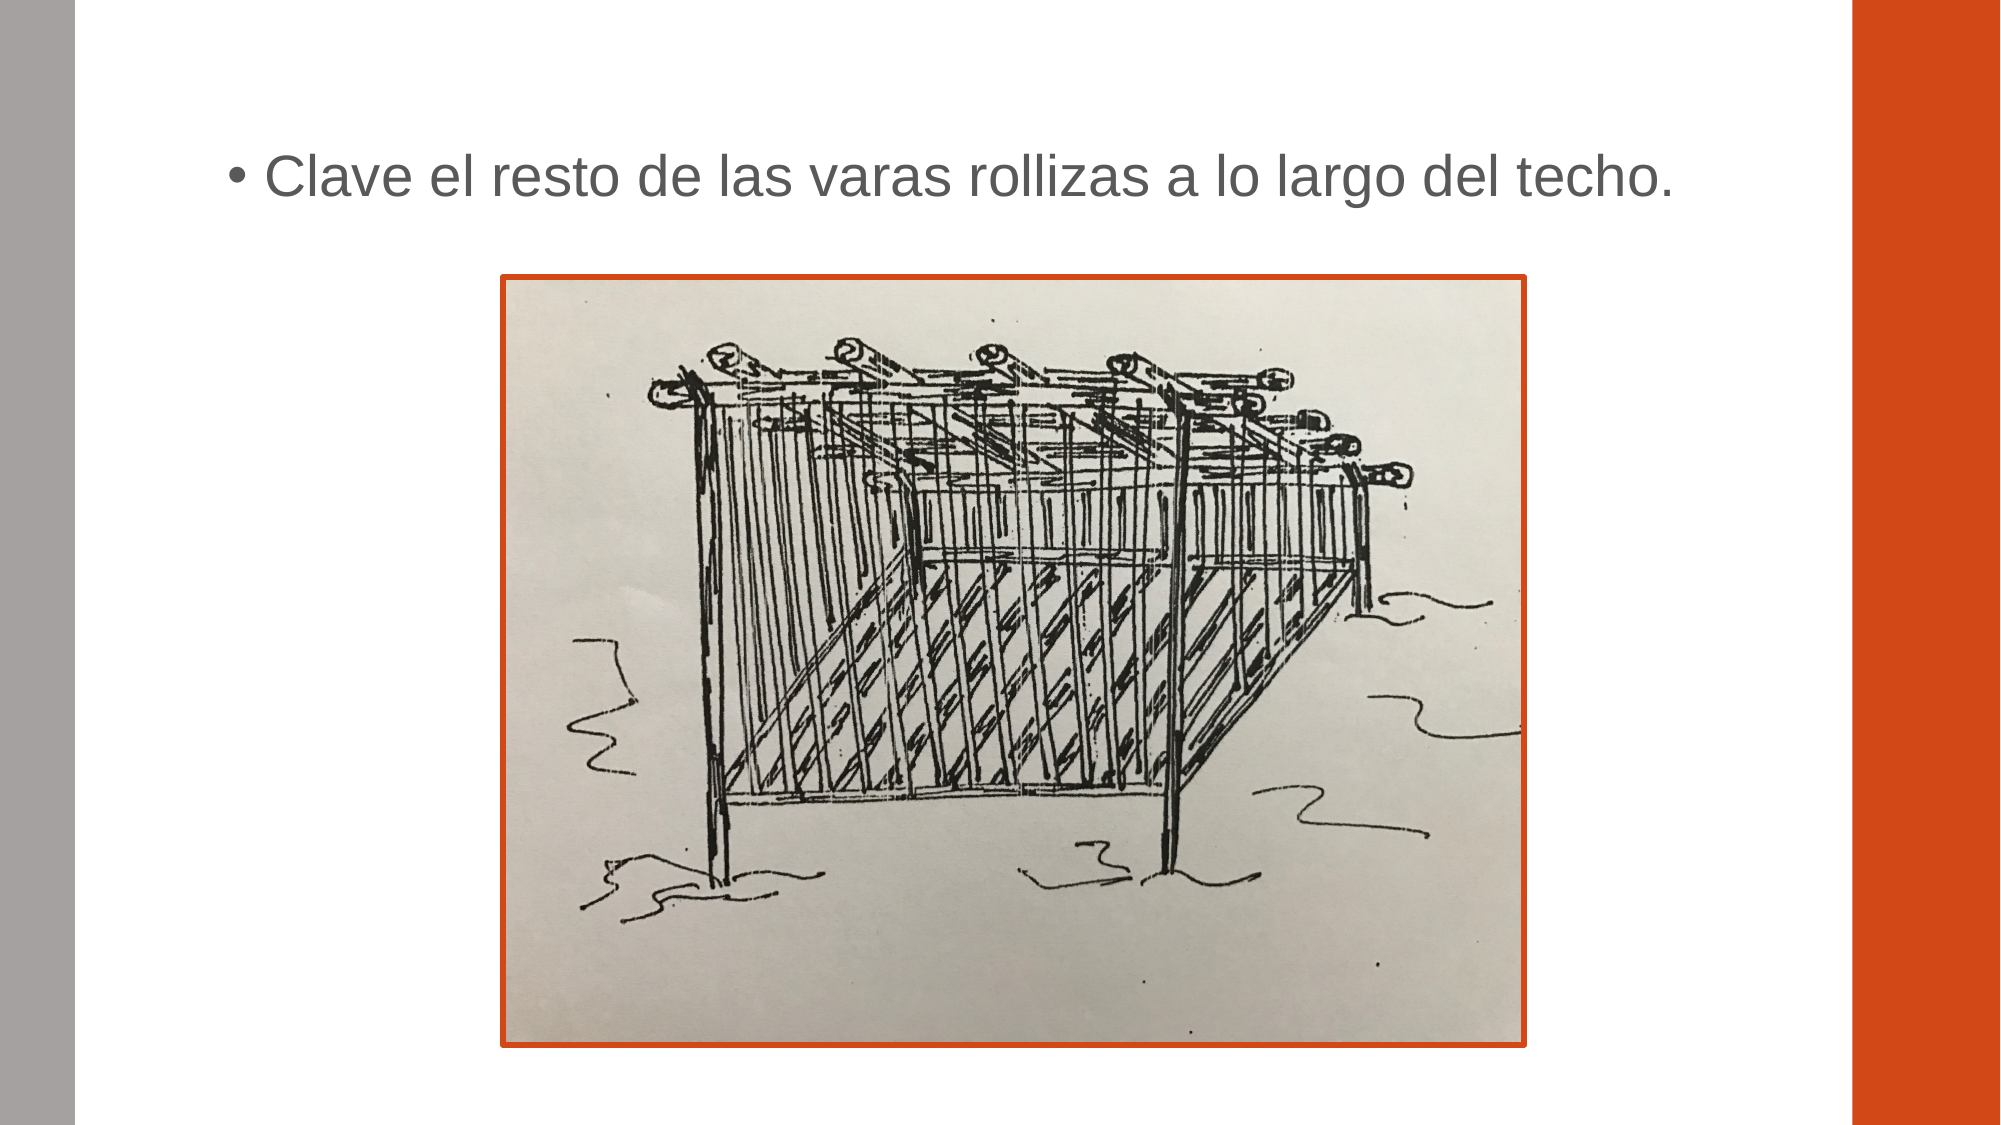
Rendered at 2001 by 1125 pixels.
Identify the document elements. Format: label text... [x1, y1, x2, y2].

picture [505, 280, 1522, 1042]
text_box Clave el resto de las varas rollizas a lo largo del techo. [137, 139, 1863, 292]
